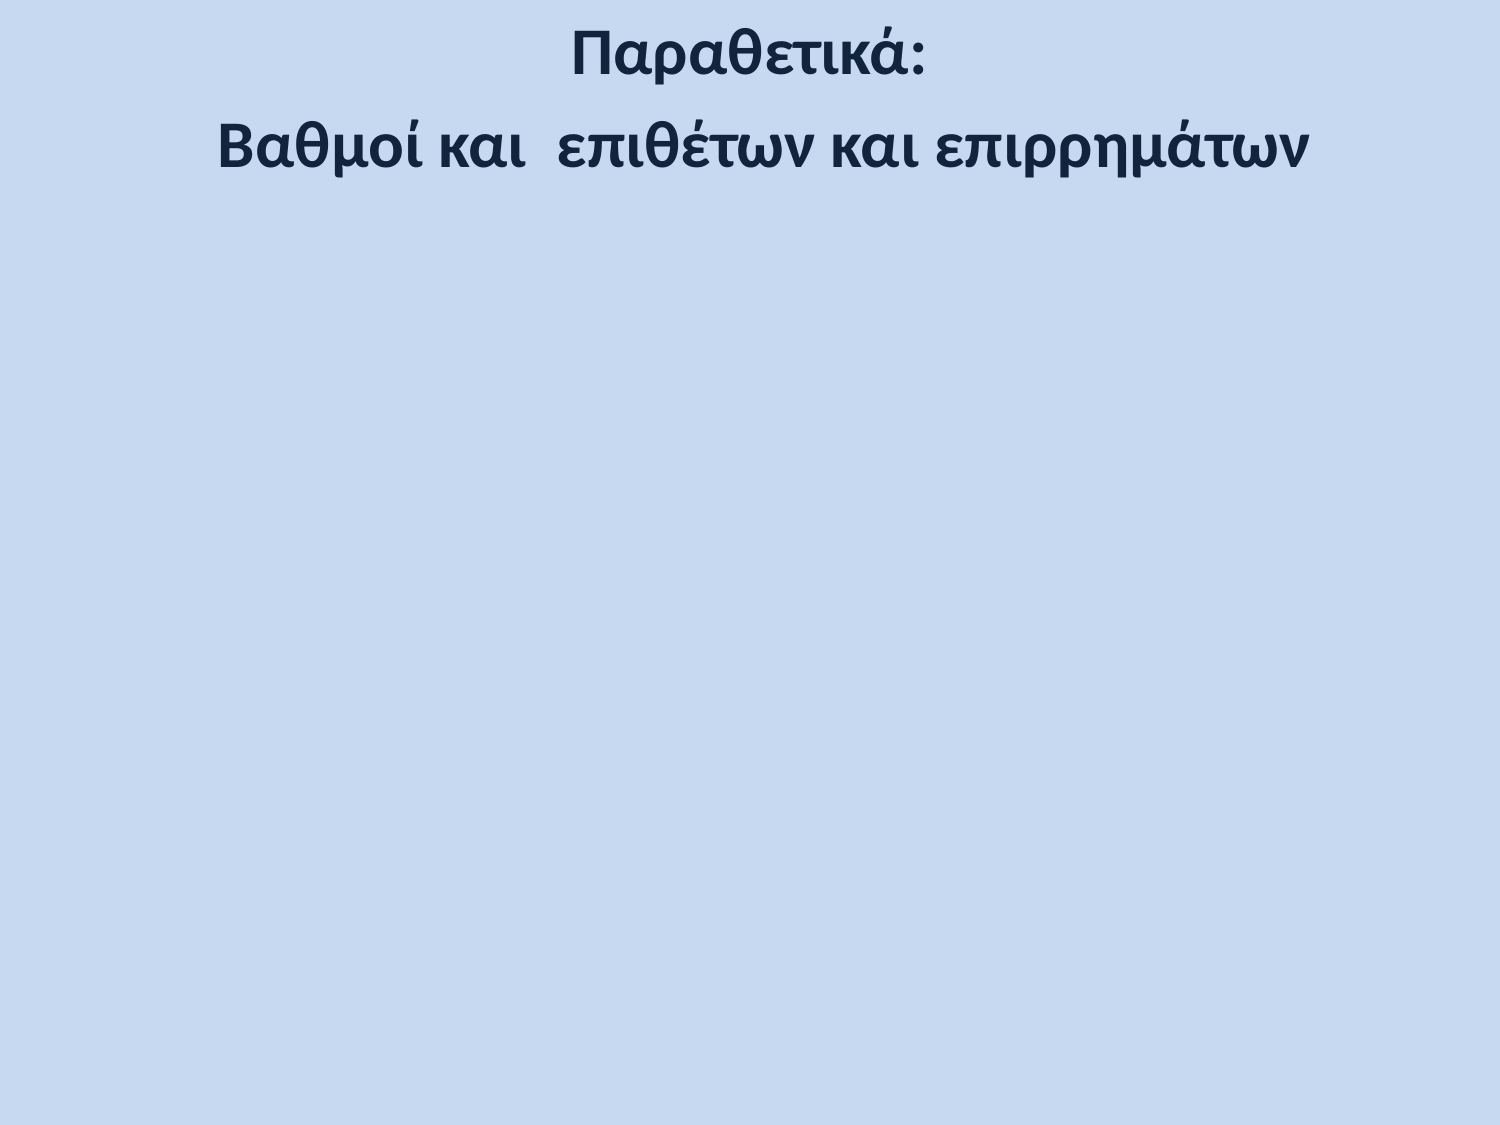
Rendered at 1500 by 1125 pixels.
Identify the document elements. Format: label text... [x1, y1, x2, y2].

subtitle Παραθετικά: Βαθμοί και επιθέτων και επιρρημάτων [0, 0, 1500, 1125]
